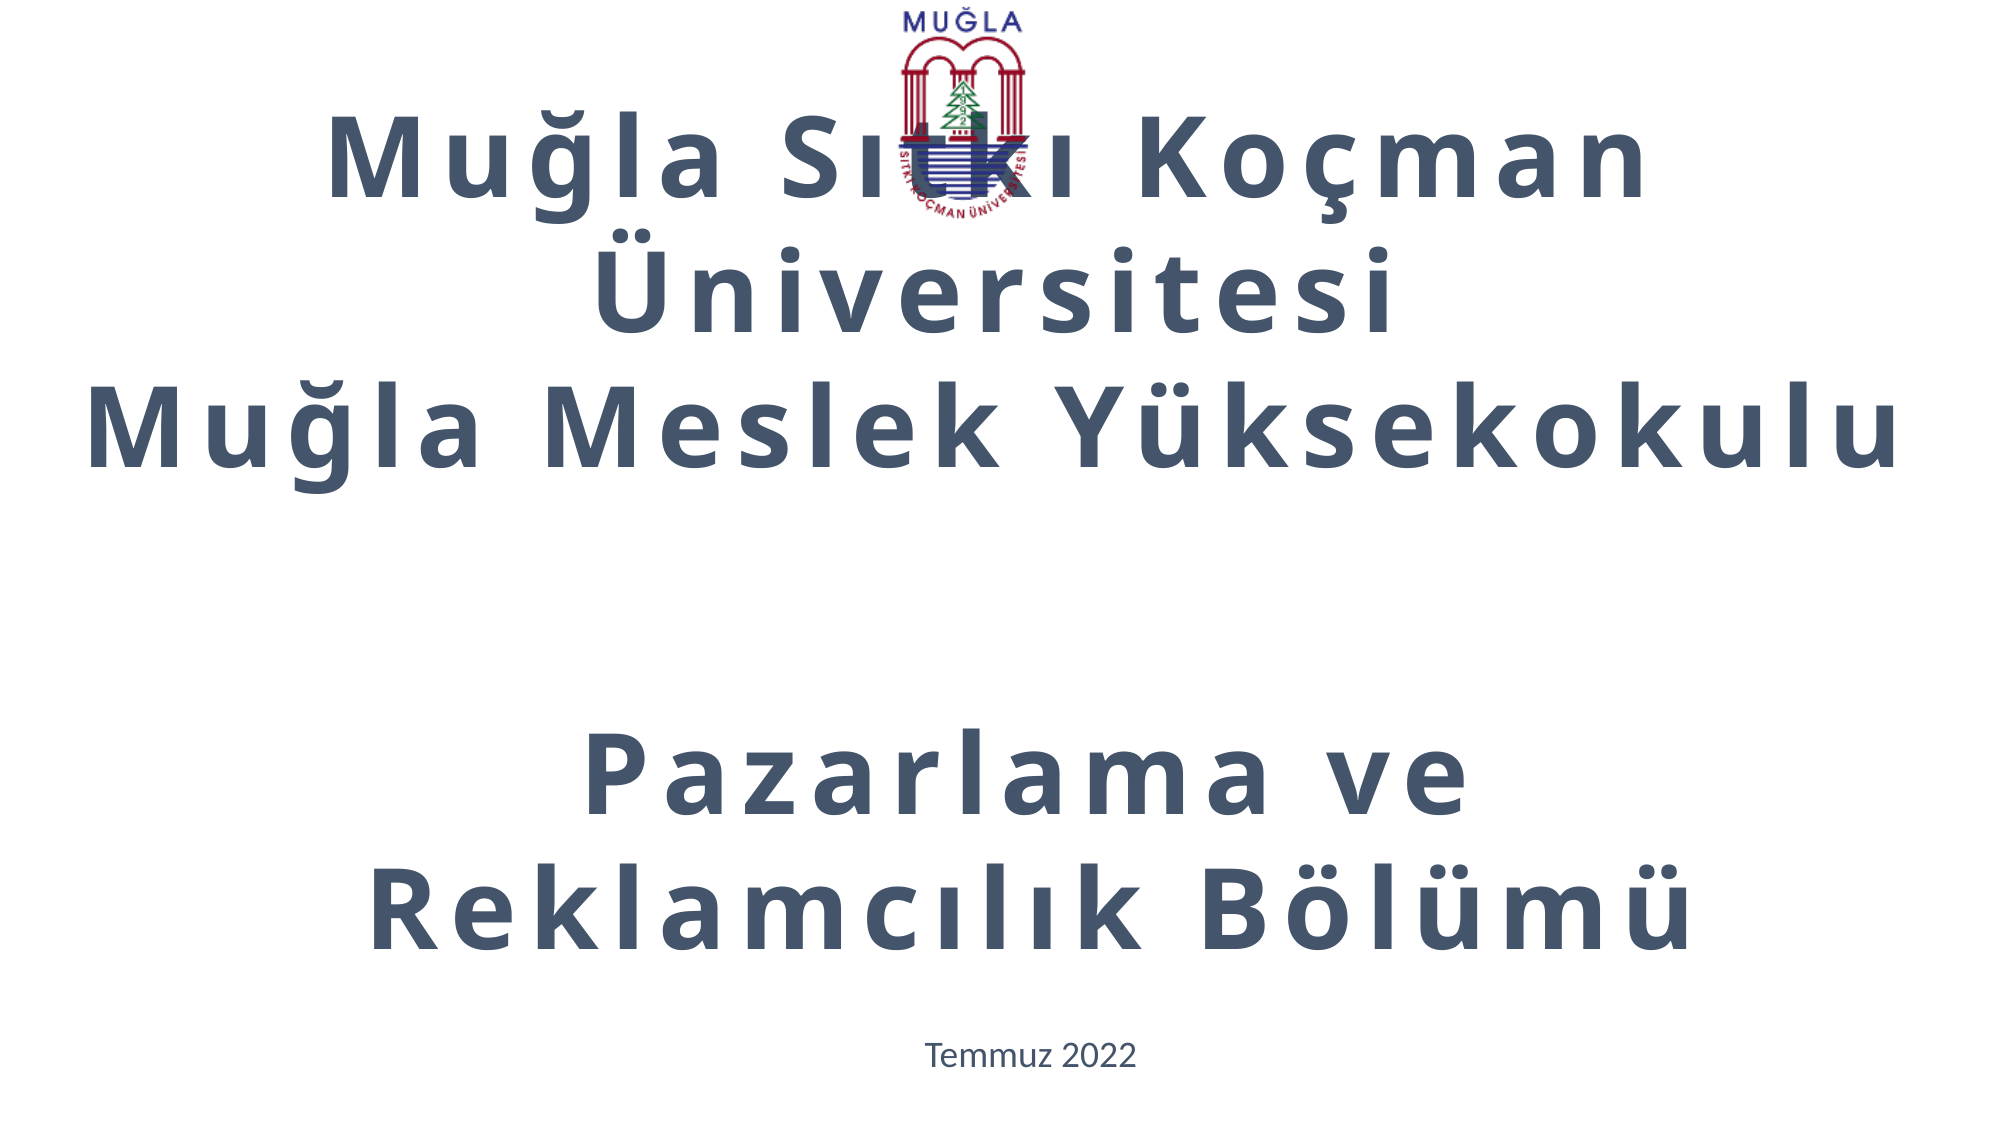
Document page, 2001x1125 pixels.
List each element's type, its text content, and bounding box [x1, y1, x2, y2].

text_box Temmuz 2022 [909, 1023, 1153, 1083]
picture [895, 3, 1031, 224]
text_box Pazarlama ve Reklamcılık Bölümü [231, 694, 1831, 979]
text_box Muğla Sıtkı Koçman Üniversitesi Muğla Meslek Yüksekokulu [19, 225, 1968, 598]
